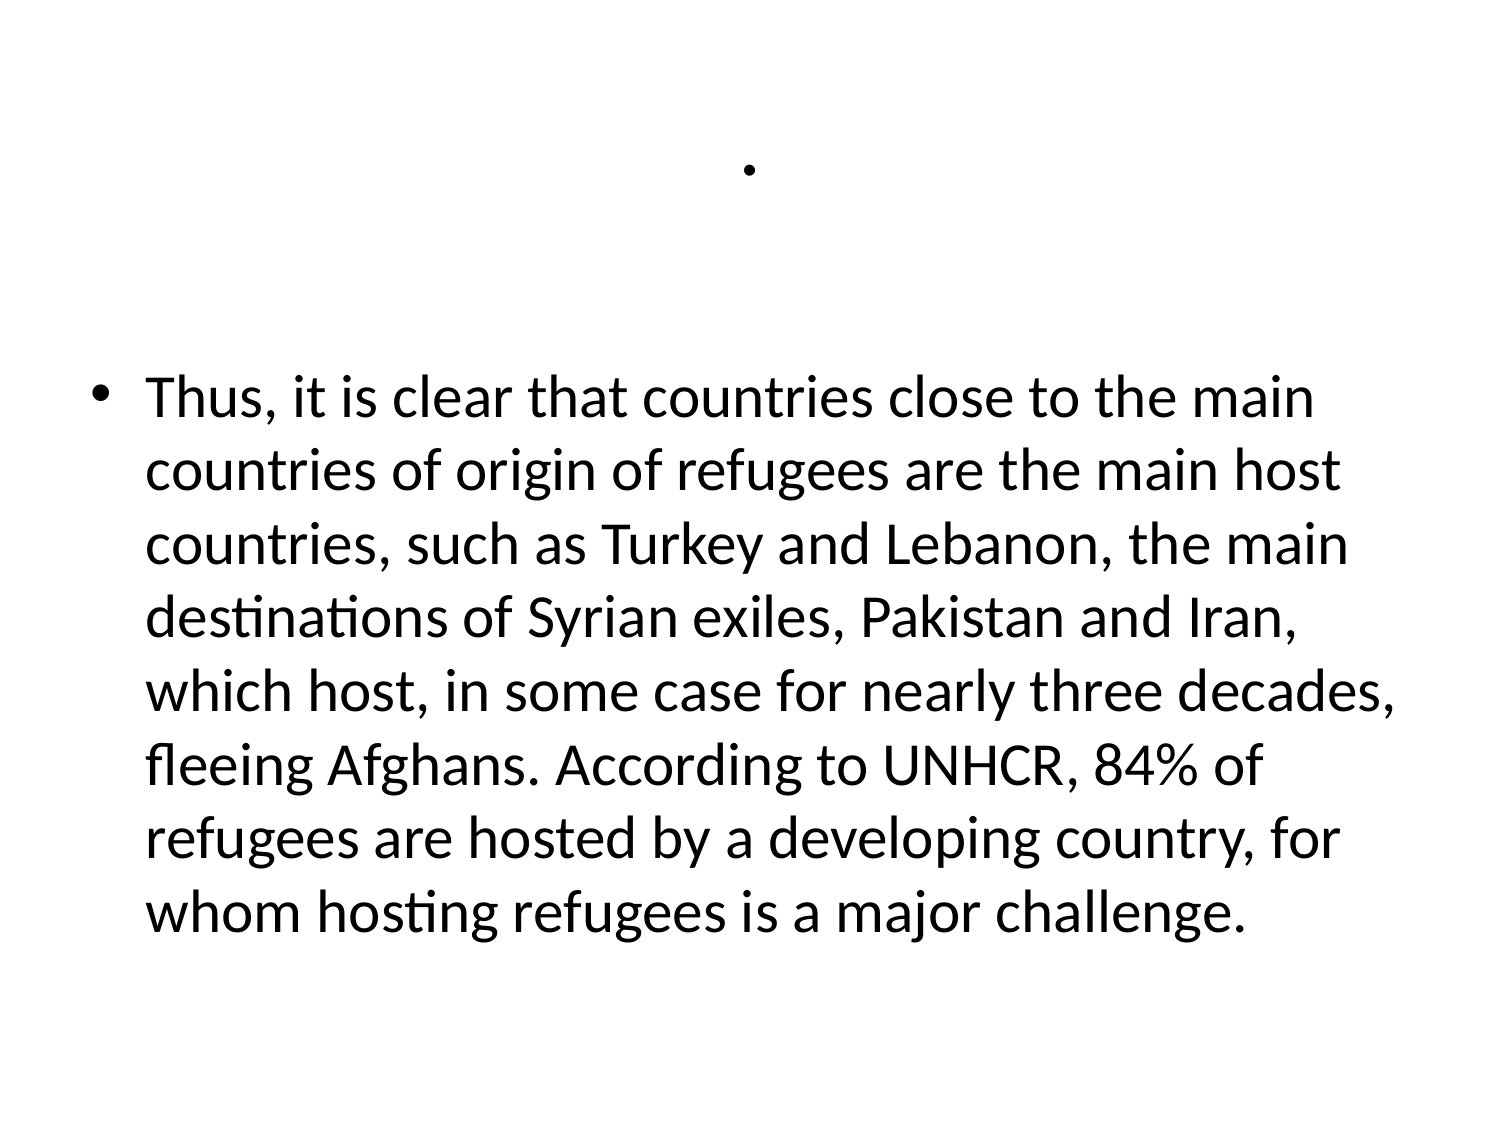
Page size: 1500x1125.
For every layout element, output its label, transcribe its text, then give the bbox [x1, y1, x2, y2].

list Thus, it is clear that countries close to the main countries of origin of refugees are the main host countries, such as Turkey and Lebanon, the main destinations of Syrian exiles, Pakistan and Iran, which host, in some case for nearly three decades, fleeing Afghans. According to UNHCR, 84% of refugees are hosted by a developing country, for whom hosting refugees is a major challenge. [75, 262, 1425, 1005]
title . [75, 45, 1425, 233]
